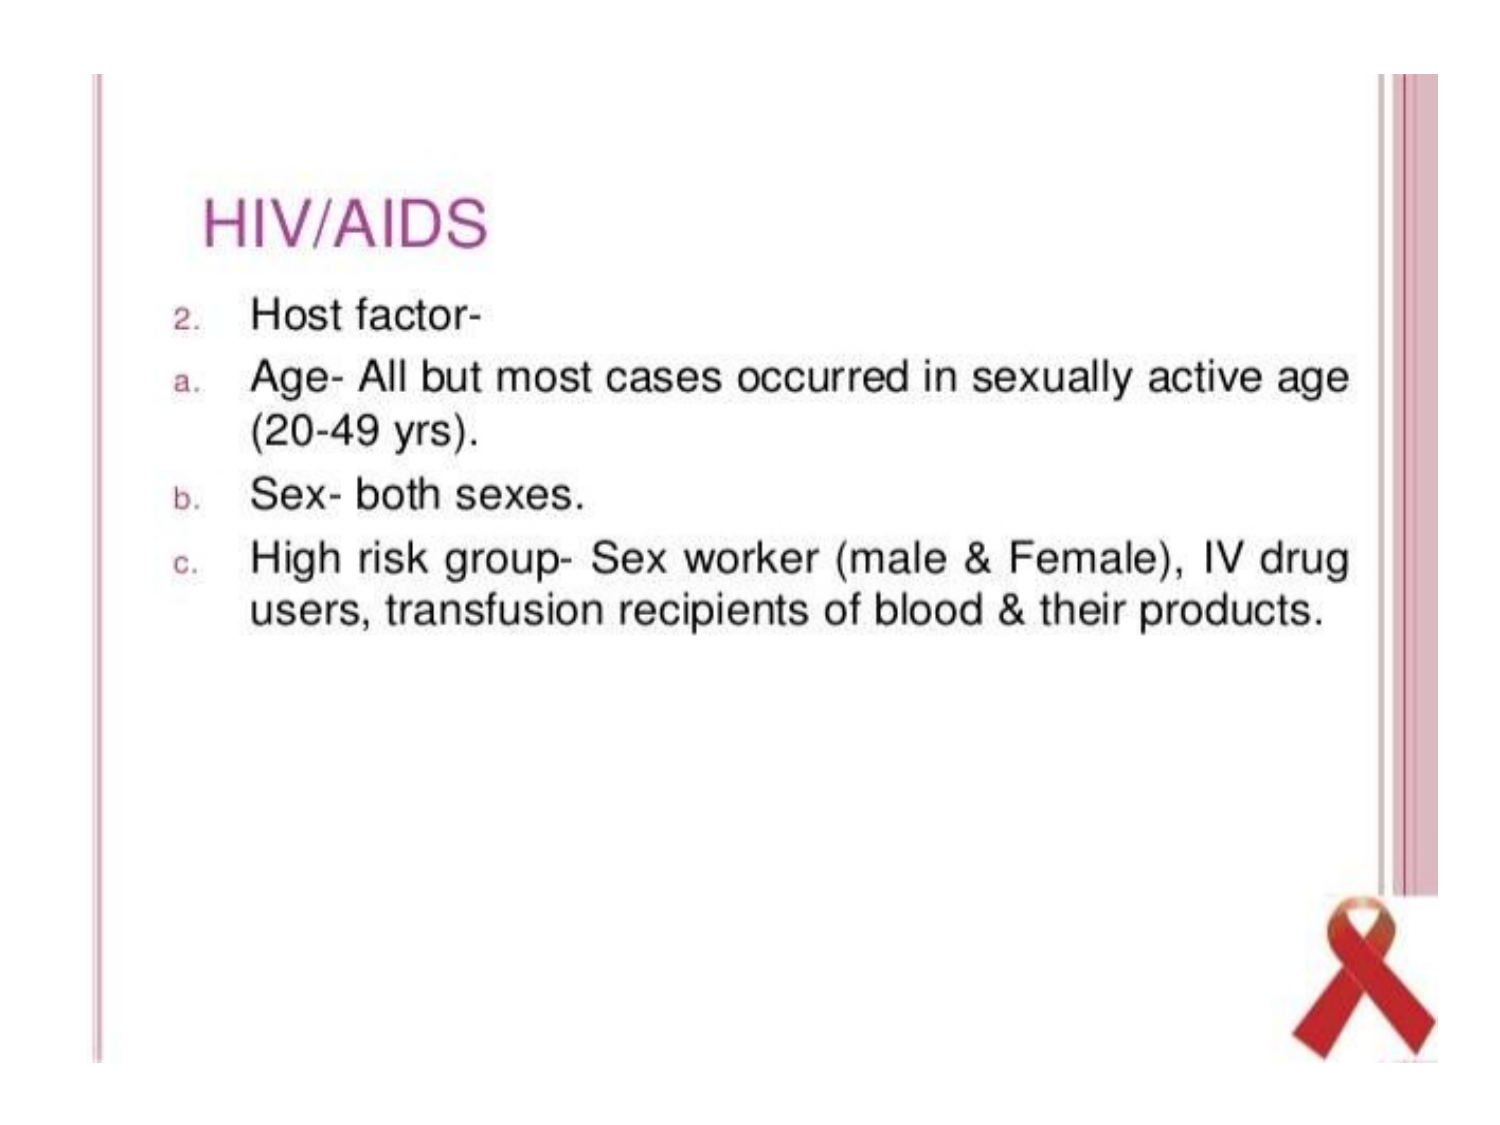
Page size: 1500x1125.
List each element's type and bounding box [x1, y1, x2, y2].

picture [87, 74, 1438, 1063]
